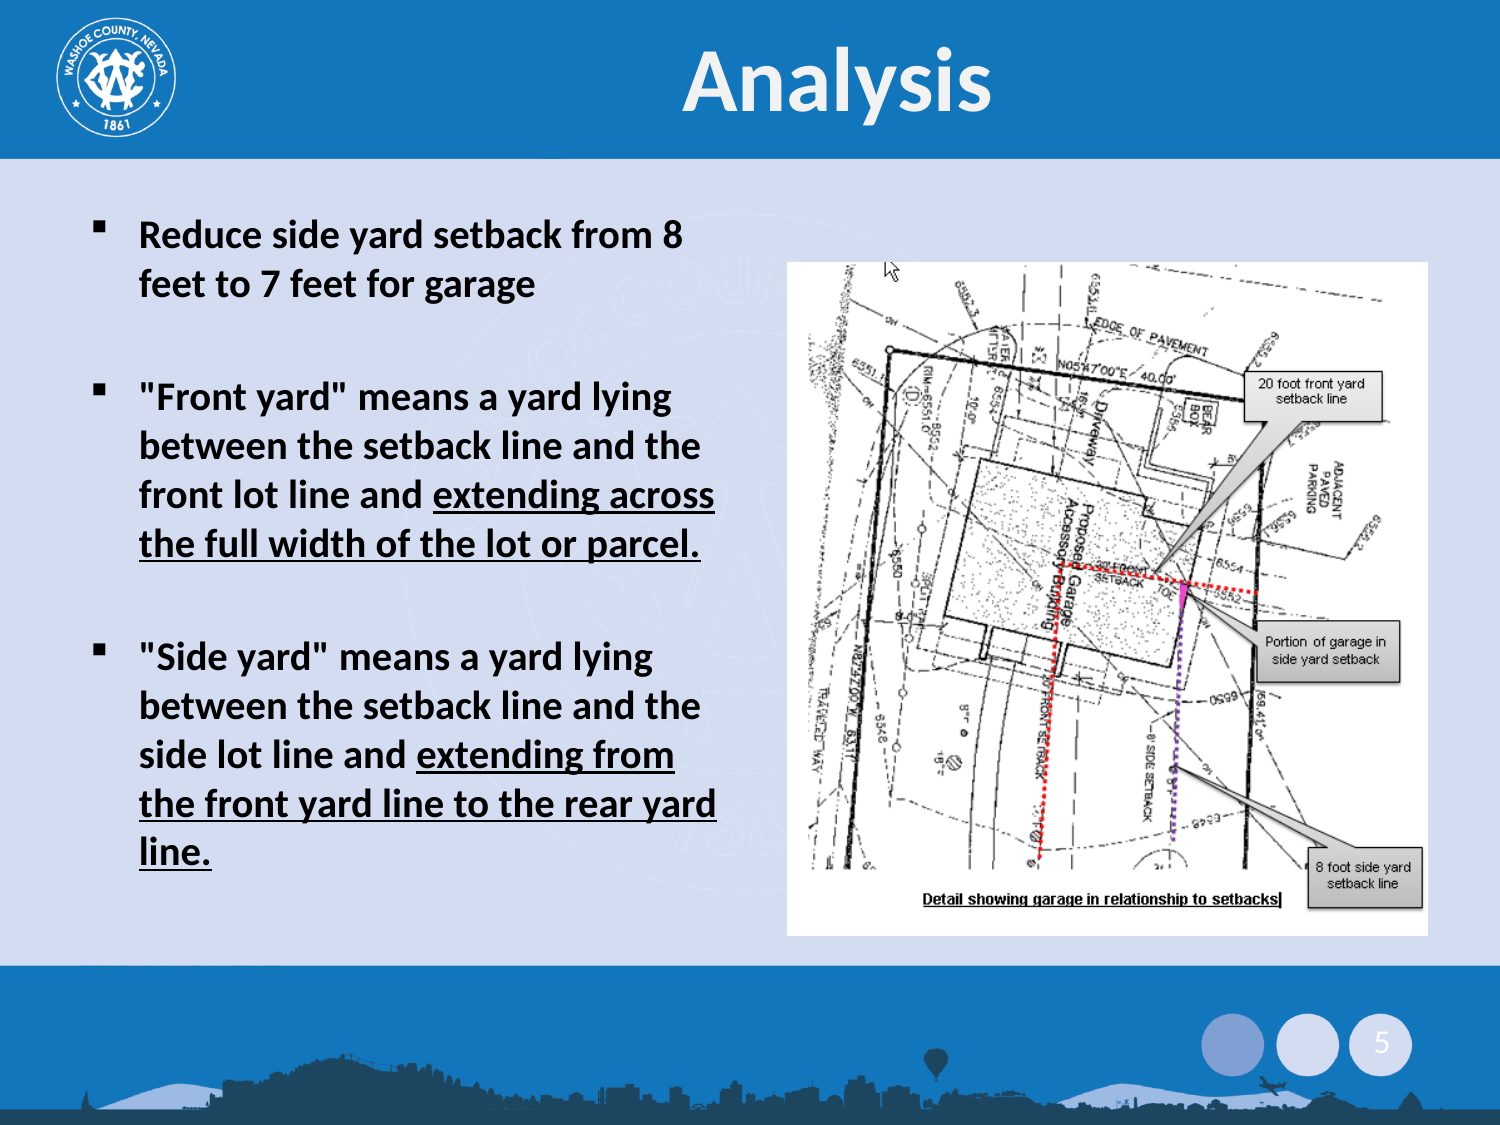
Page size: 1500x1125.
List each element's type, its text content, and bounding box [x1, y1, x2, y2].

picture [0, 75, 1500, 1125]
title Analysis [200, 75, 1475, 143]
list Reduce side yard setback from 8 feet to 7 feet for garage "Front yard" means a yard lying between the setback line and the front lot line and extending across the full width of the lot or parcel. "Side yard" means a yard lying between the setback line and the side lot line and extending from the front yard line to the rear yard line. [75, 200, 738, 936]
text_box [0, 0, 1500, 75]
